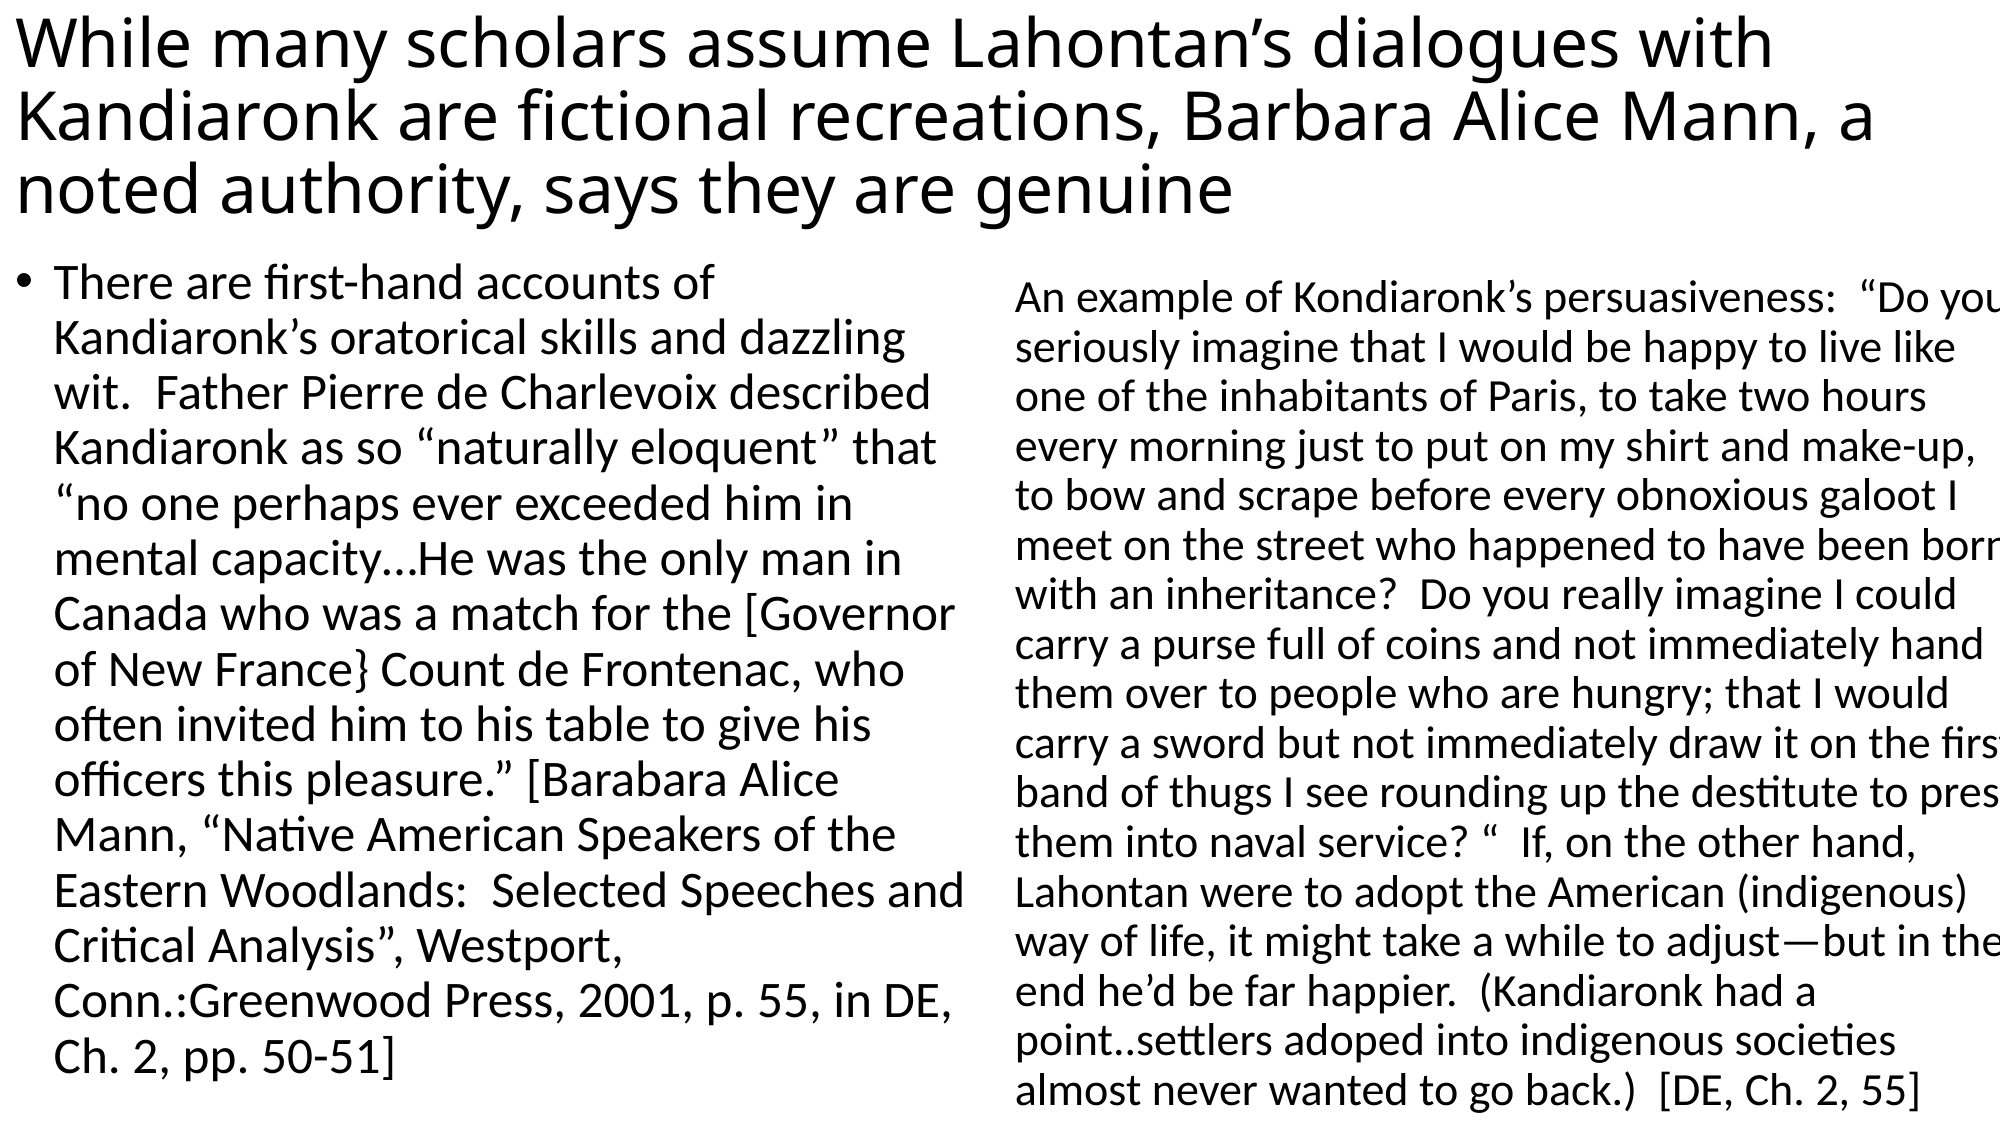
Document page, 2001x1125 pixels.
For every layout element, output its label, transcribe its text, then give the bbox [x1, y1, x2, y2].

title While many scholars assume Lahontan’s dialogues with Kandiaronk are fictional recreations, Barbara Alice Mann, a noted authority, says they are genuine [0, 0, 2000, 238]
list There are first-hand accounts of Kandiaronk’s oratorical skills and dazzling wit. Father Pierre de Charlevoix described Kandiaronk as so “naturally eloquent” that “no one perhaps ever exceeded him in mental capacity…He was the only man in Canada who was a match for the [Governor of New France} Count de Frontenac, who often invited him to his table to give his officers this pleasure.” [Barabara Alice Mann, “Native American Speakers of the Eastern Woodlands: Selected Speeches and Critical Analysis”, Westport, Conn.:Greenwood Press, 2001, p. 55, in DE, Ch. 2, pp. 50-51] [0, 247, 1000, 1094]
list An example of Kondiaronk’s persuasiveness: “Do you seriously imagine that I would be happy to live like one of the inhabitants of Paris, to take two hours every morning just to put on my shirt and make-up, to bow and scrape before every obnoxious galoot I meet on the street who happened to have been born with an inheritance? Do you really imagine I could carry a purse full of coins and not immediately hand them over to people who are hungry; that I would carry a sword but not immediately draw it on the first band of thugs I see rounding up the destitute to press them into naval service? “ If, on the other hand, Lahontan were to adopt the American (indigenous) way of life, it might take a while to adjust—but in the end he’d be far happier. (Kandiaronk had a point..settlers adoped into indigenous societies almost never wanted to go back.) [DE, Ch. 2, 55] [999, 265, 2000, 1125]
